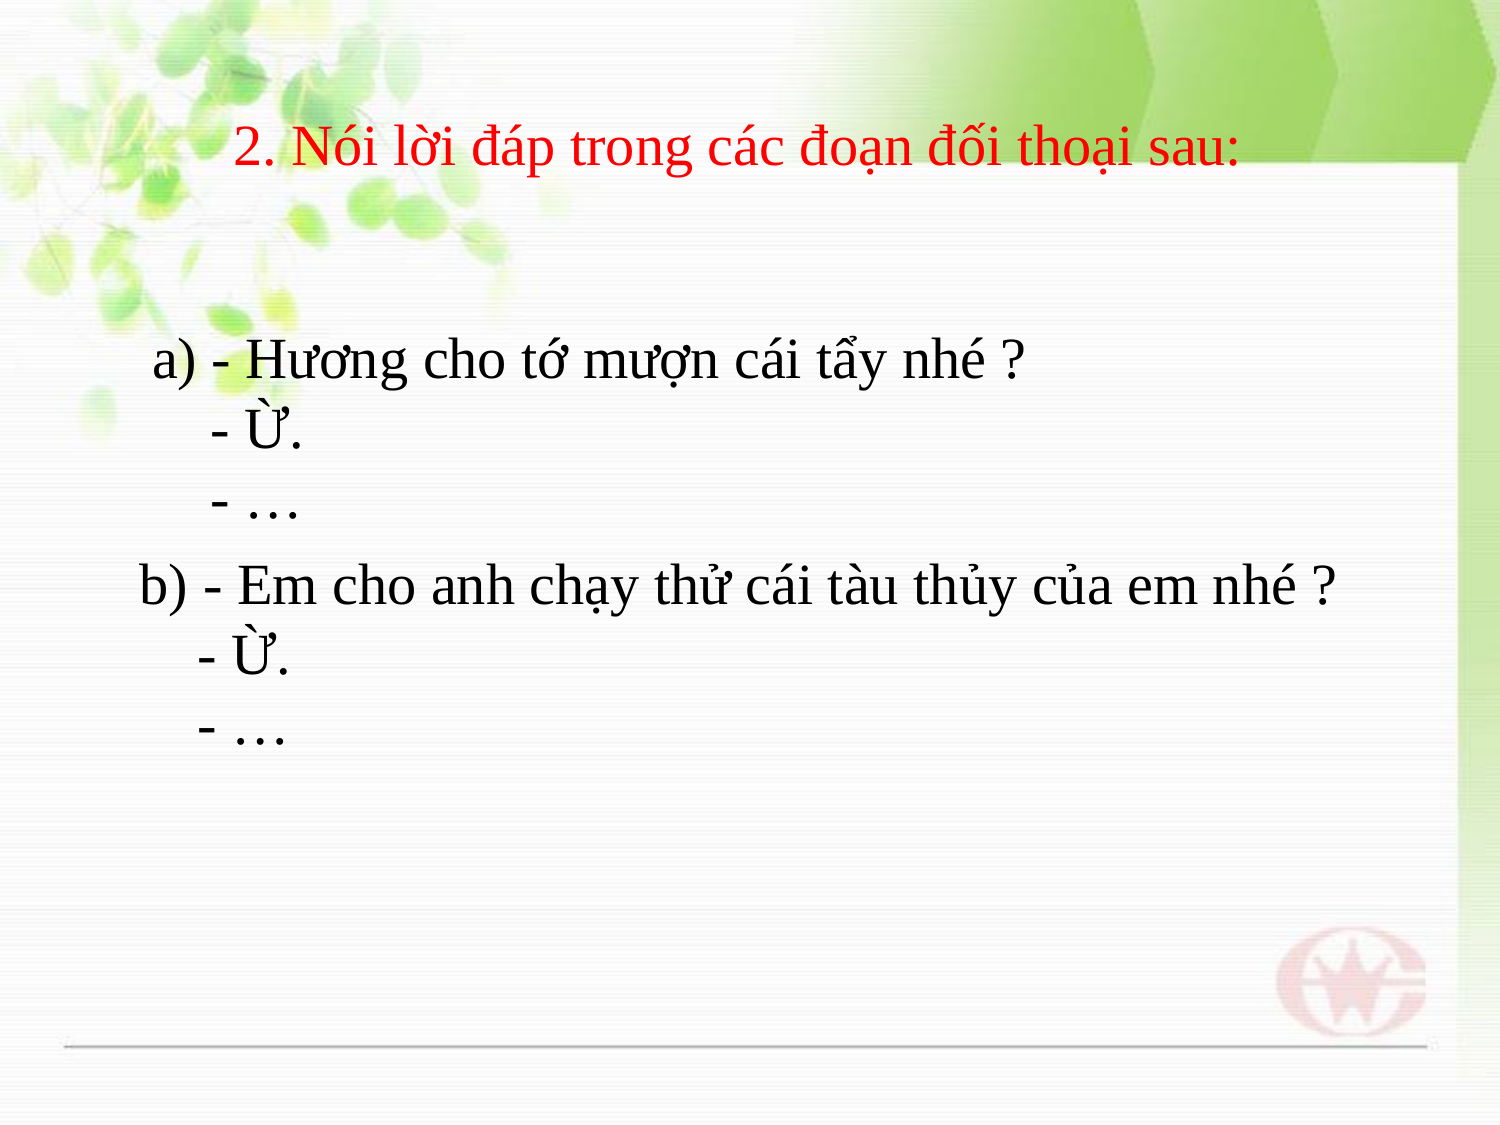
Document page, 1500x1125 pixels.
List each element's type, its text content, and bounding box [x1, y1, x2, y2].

text_box b) - Em cho anh chạy thử cái tàu thủy của em nhé ? - Ừ. - … [124, 538, 1463, 764]
text_box 2. Nói lời đáp trong các đoạn đối thoại sau: [218, 99, 1319, 185]
text_box a) - Hương cho tớ mượn cái tẩy nhé ? - Ừ. - … [137, 312, 1250, 538]
picture [0, 0, 1500, 1125]
